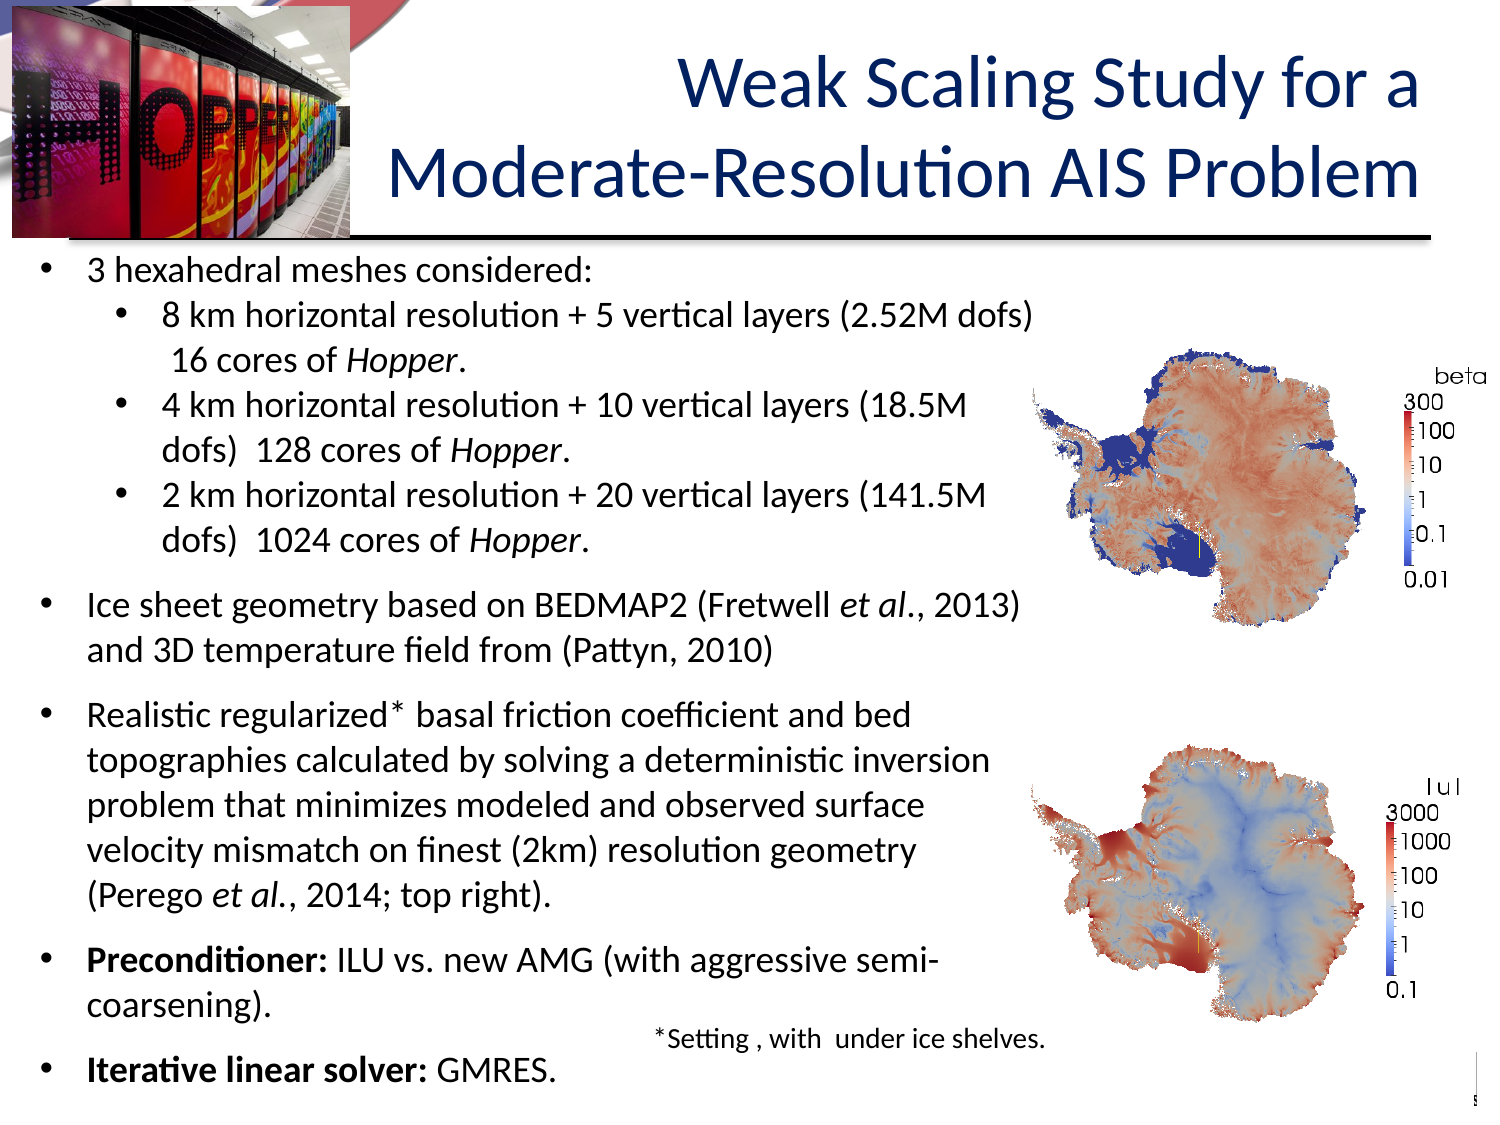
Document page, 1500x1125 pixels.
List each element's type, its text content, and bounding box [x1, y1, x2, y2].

picture [1022, 262, 1500, 1109]
text_box Weak Scaling Study for a Moderate-Resolution AIS Problem [354, 24, 1438, 213]
picture [12, 5, 351, 238]
